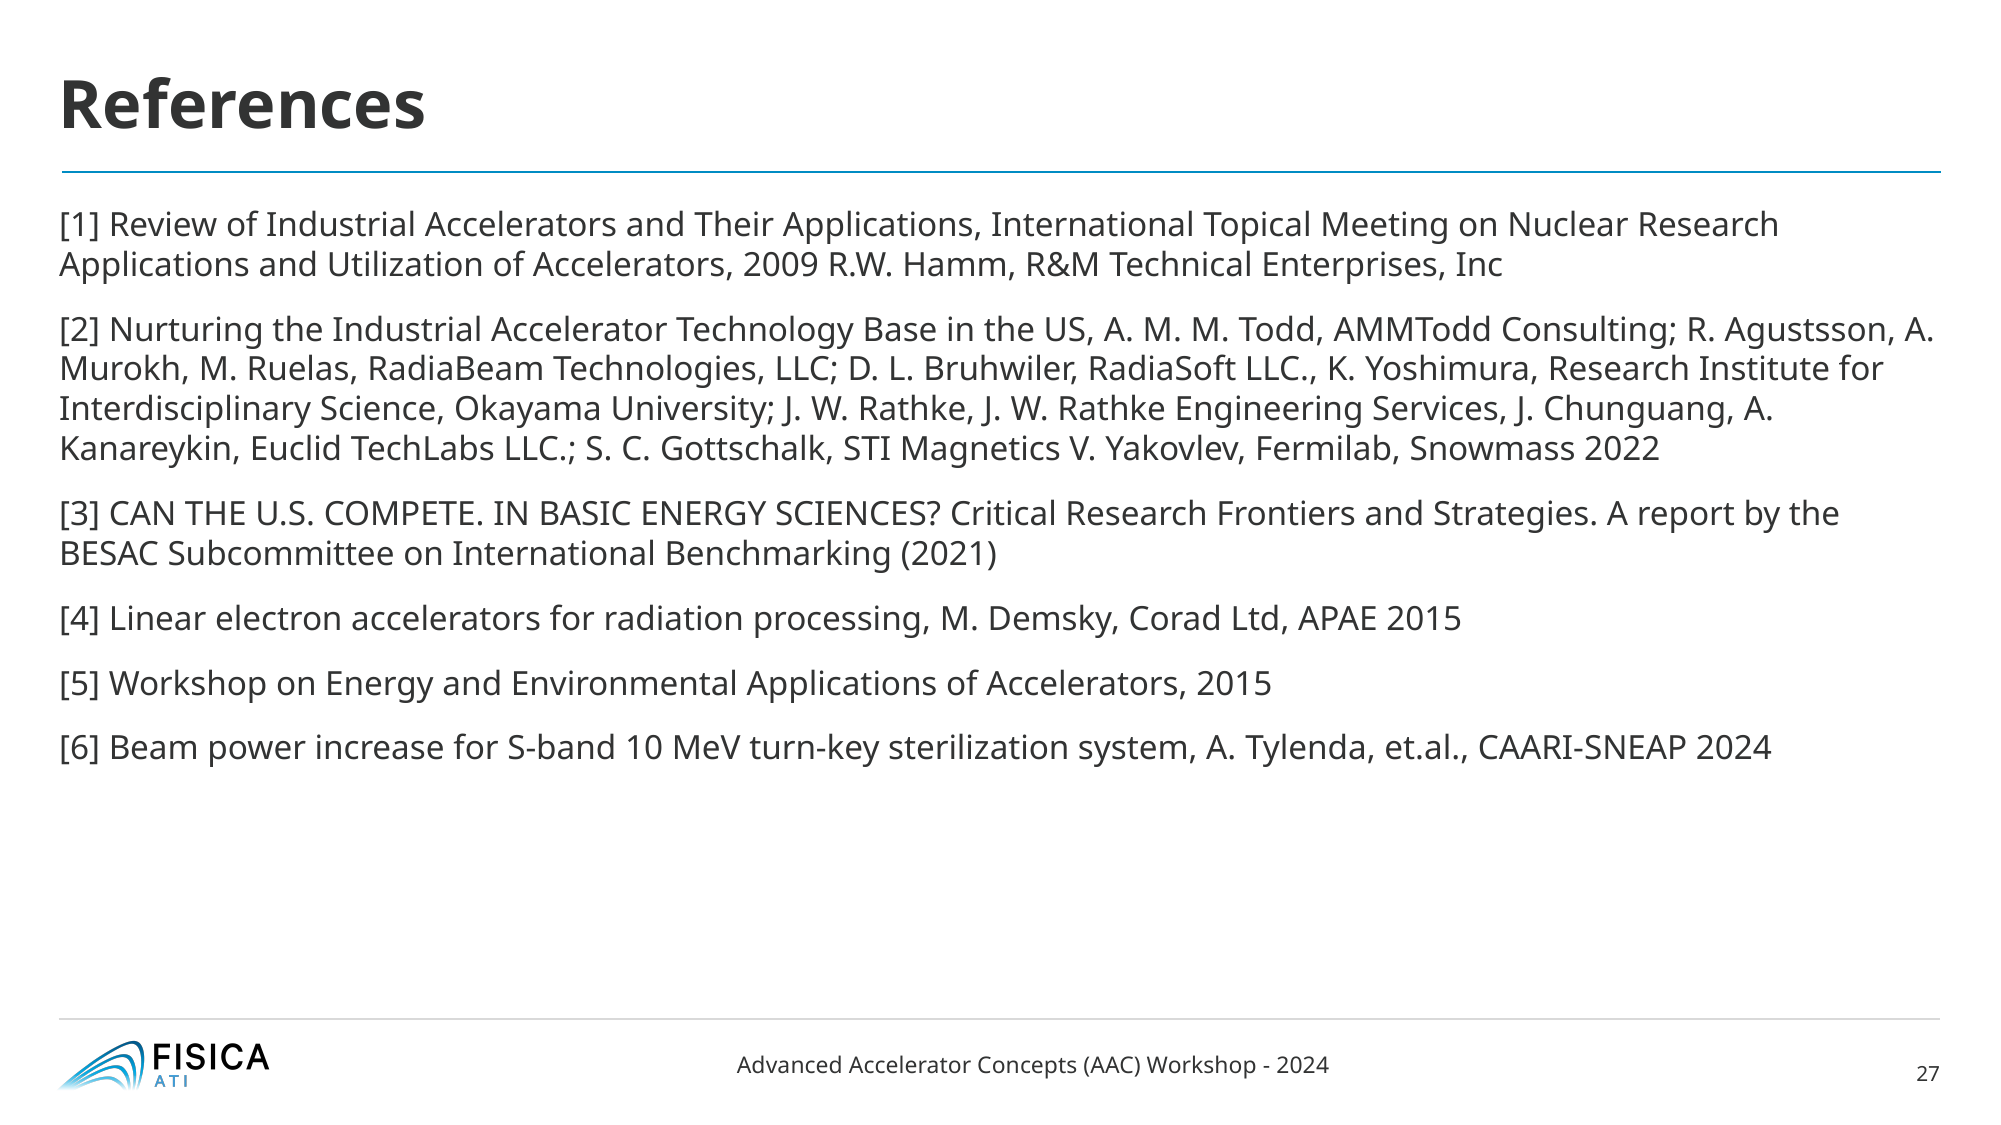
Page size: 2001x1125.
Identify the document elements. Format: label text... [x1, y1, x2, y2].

list Advanced Accelerator Concepts (AAC) Workshop - 2024 [318, 1040, 1749, 1088]
list [1] Review of Industrial Accelerators and Their Applications, International Topical Meeting on Nuclear Research Applications and Utilization of Accelerators, 2009 R.W. Hamm, R&M Technical Enterprises, Inc [2] Nurturing the Industrial Accelerator Technology Base in the US, A. M. M. Todd, AMMTodd Consulting; R. Agustsson, A. Murokh, M. Ruelas, RadiaBeam Technologies, LLC; D. L. Bruhwiler, RadiaSoft LLC., K. Yoshimura, Research Institute for Interdisciplinary Science, Okayama University; J. W. Rathke, J. W. Rathke Engineering Services, J. Chunguang, A. Kanareykin, Euclid TechLabs LLC.; S. C. Gottschalk, STI Magnetics V. Yakovlev, Fermilab, Snowmass 2022 [3] CAN THE U.S. COMPETE. IN BASIC ENERGY SCIENCES? Critical Research Frontiers and Strategies. A report by the BESAC Subcommittee on International Benchmarking (2021) [4] Linear electron accelerators for radiation processing, M. Demsky, Corad Ltd, APAE 2015 [5] Workshop on Energy and Environmental Applications of Accelerators, 2015 [6] Beam power increase for S-band 10 MeV turn-key sterilization system, A. Tylenda, et.al., CAARI-SNEAP 2024 [59, 203, 1941, 940]
picture [56, 1033, 279, 1095]
title References [59, 70, 1941, 137]
